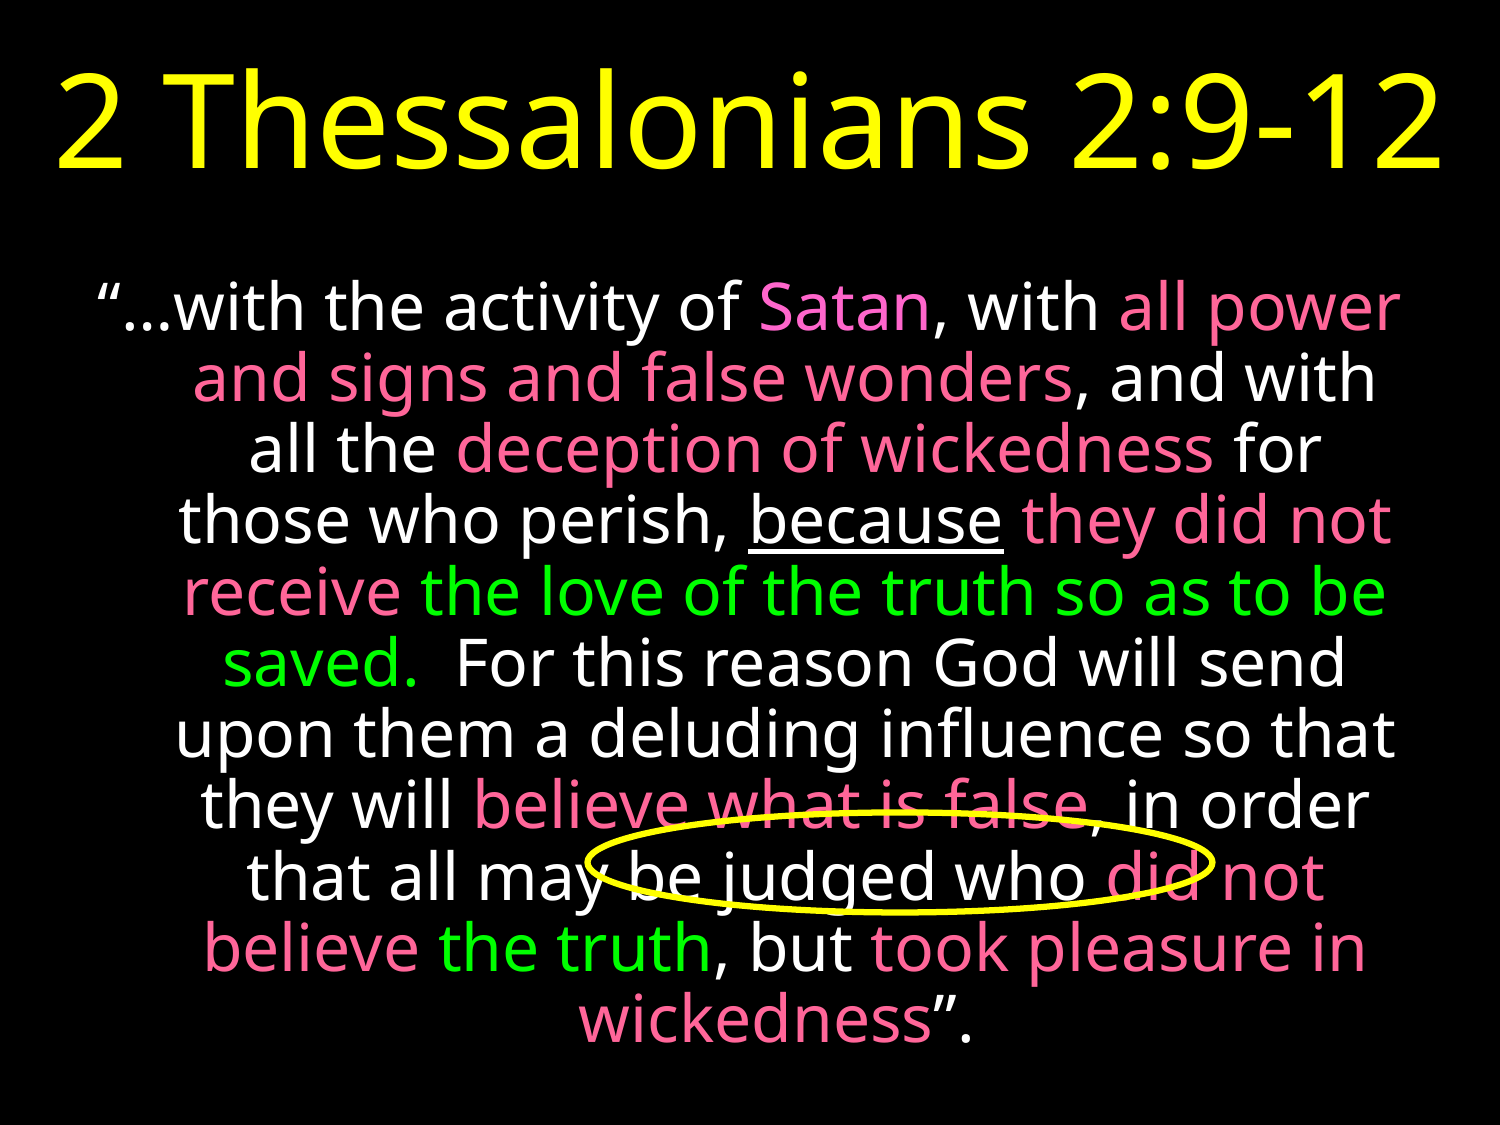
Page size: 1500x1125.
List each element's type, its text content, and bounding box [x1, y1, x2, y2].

text_box [587, 812, 1213, 913]
list “…with the activity of Satan, with all power and signs and false wonders, and with all the deception of wickedness for those who perish, because they did not receive the love of the truth so as to be saved. For this reason God will send upon them a deluding influence so that they will believe what is false, in order that all may be judged who did not believe the truth, but took pleasure in wickedness”. [75, 262, 1425, 1125]
title 2 Thessalonians 2:9-12 [0, 0, 1500, 233]
